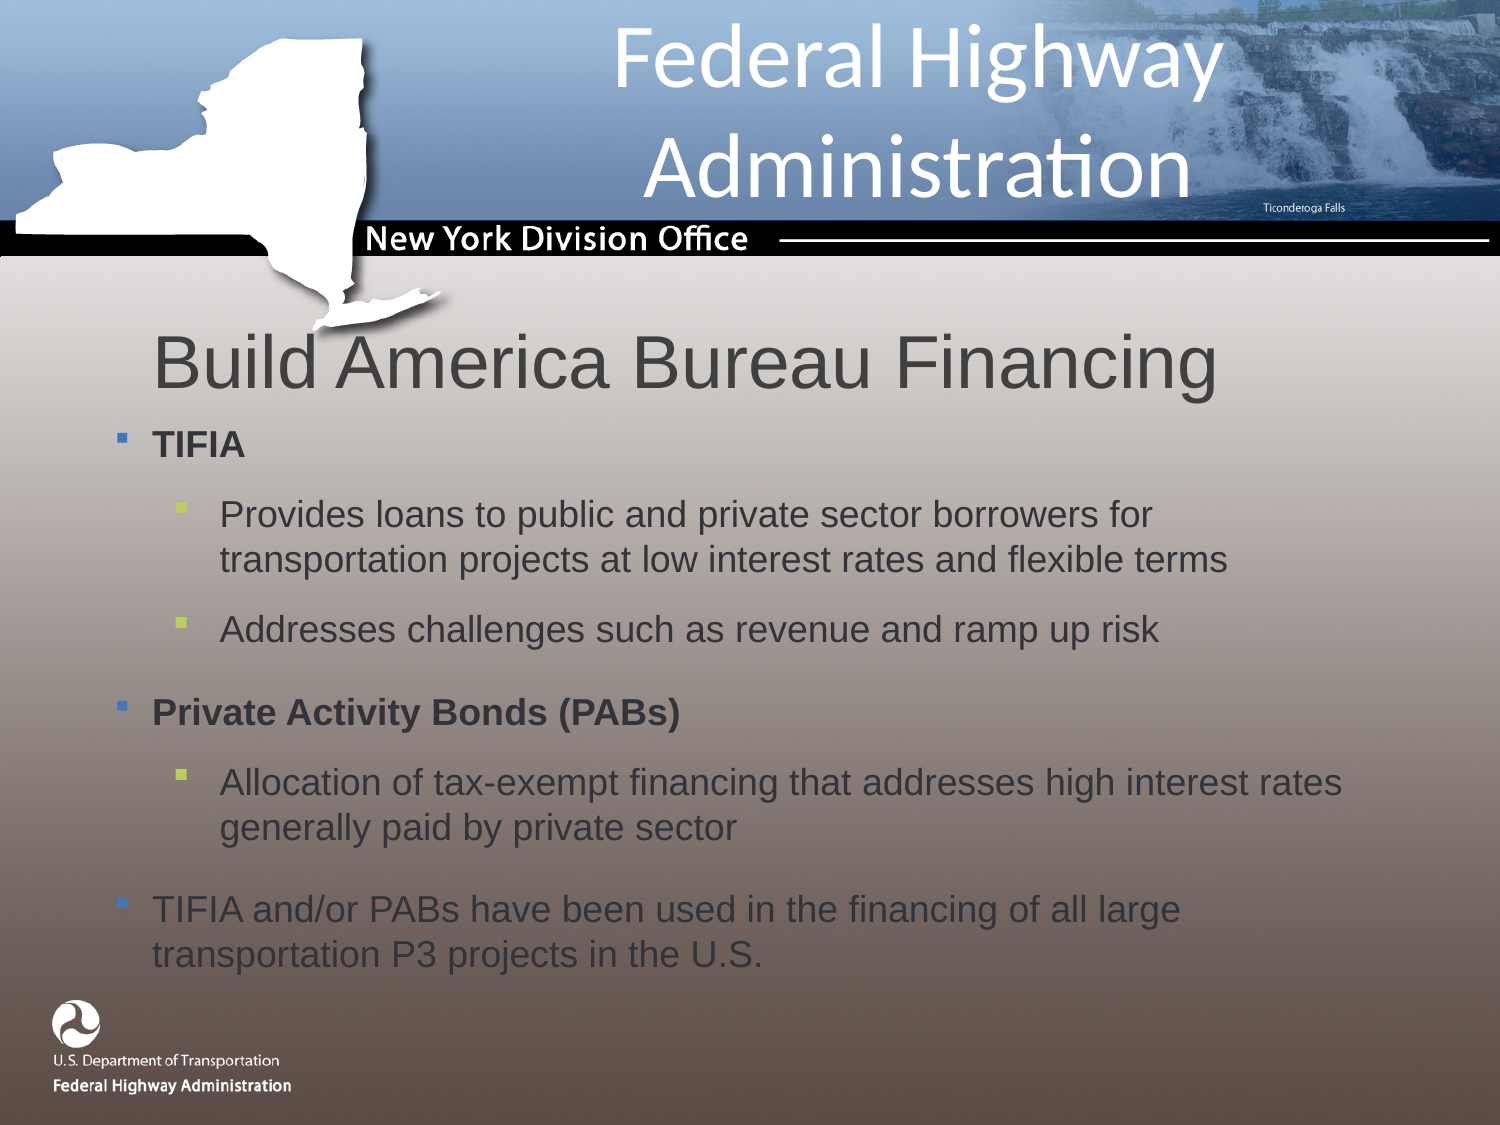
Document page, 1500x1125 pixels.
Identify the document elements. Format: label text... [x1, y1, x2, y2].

text_box TIFIA Provides loans to public and private sector borrowers for transportation projects at low interest rates and flexible terms Addresses challenges such as revenue and ramp up risk Private Activity Bonds (PABs) Allocation of tax-exempt financing that addresses high interest rates generally paid by private sector TIFIA and/or PABs have been used in the financing of all large transportation P3 projects in the U.S. [99, 412, 1394, 989]
picture [0, 0, 1500, 1125]
text_box Build America Bureau Financing [137, 306, 1413, 412]
title Federal Highway Administration [387, 12, 1450, 200]
